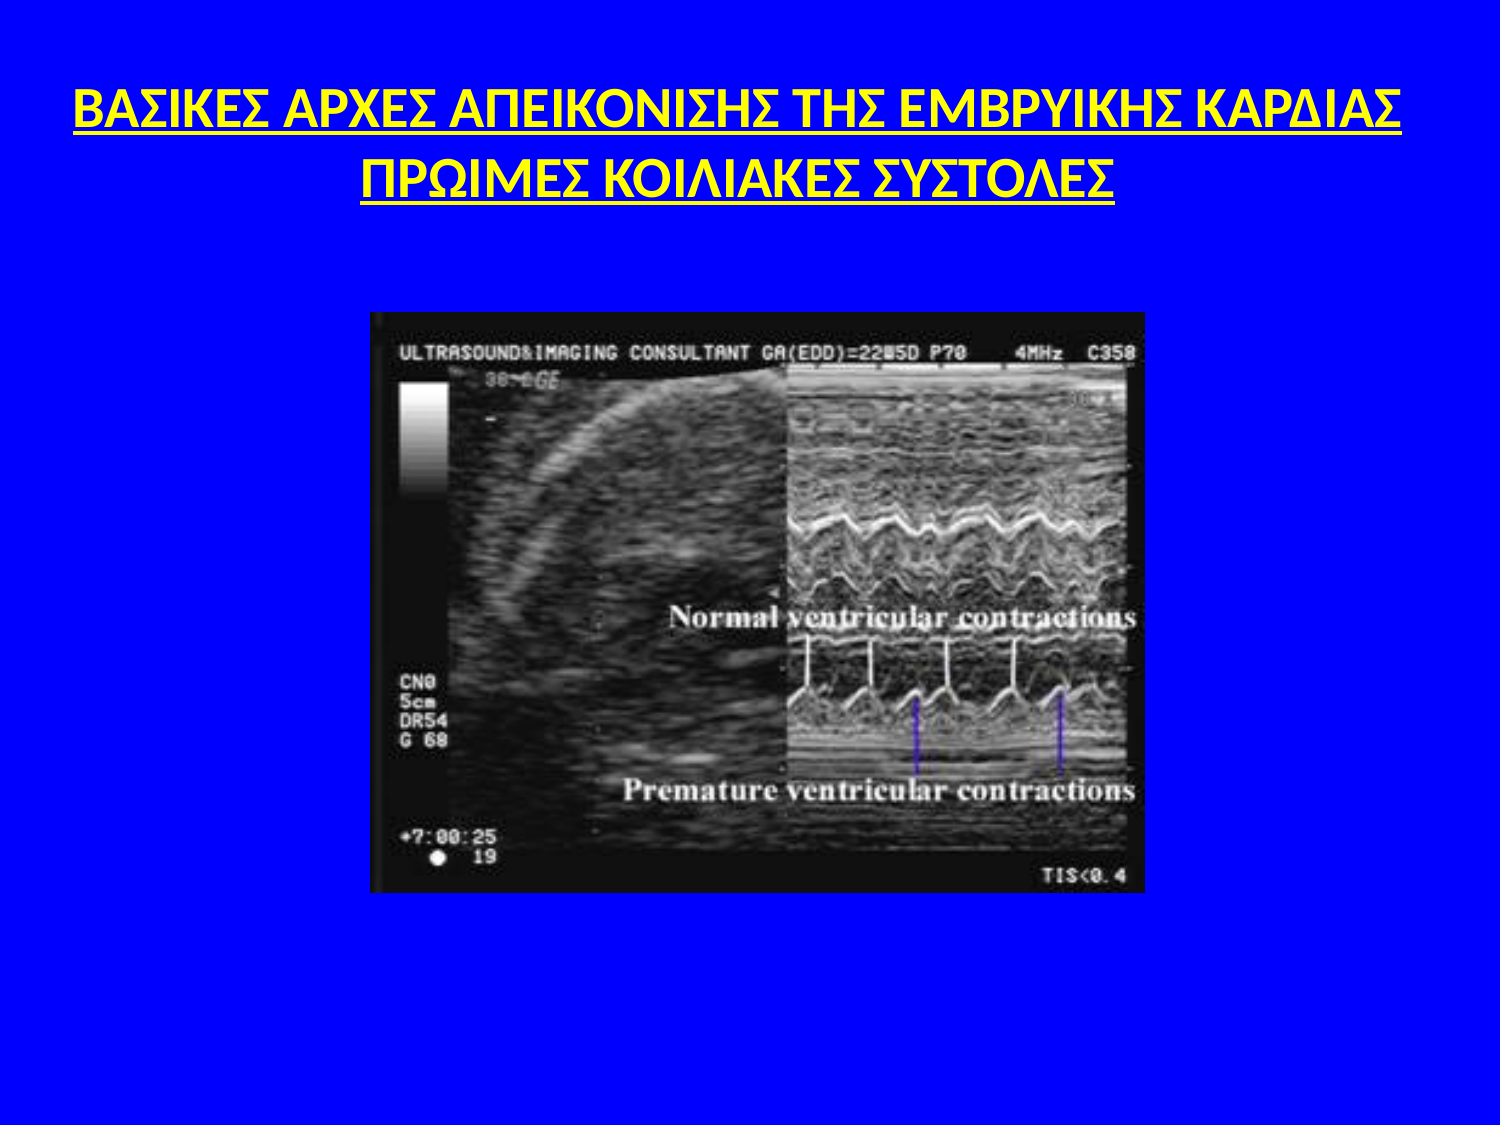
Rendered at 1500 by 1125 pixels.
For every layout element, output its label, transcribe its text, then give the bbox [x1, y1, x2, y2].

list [369, 312, 1145, 893]
title ΒΑΣΙΚΕΣ ΑΡΧΕΣ ΑΠΕΙΚΟΝΙΣΗΣ ΤΗΣ ΕΜΒΡΥΙΚΗΣ ΚΑΡΔΙΑΣ ΠΡΩΙΜΕΣ ΚΟΙΛΙΑΚΕΣ ΣΥΣΤΟΛΕΣ [50, 45, 1425, 233]
